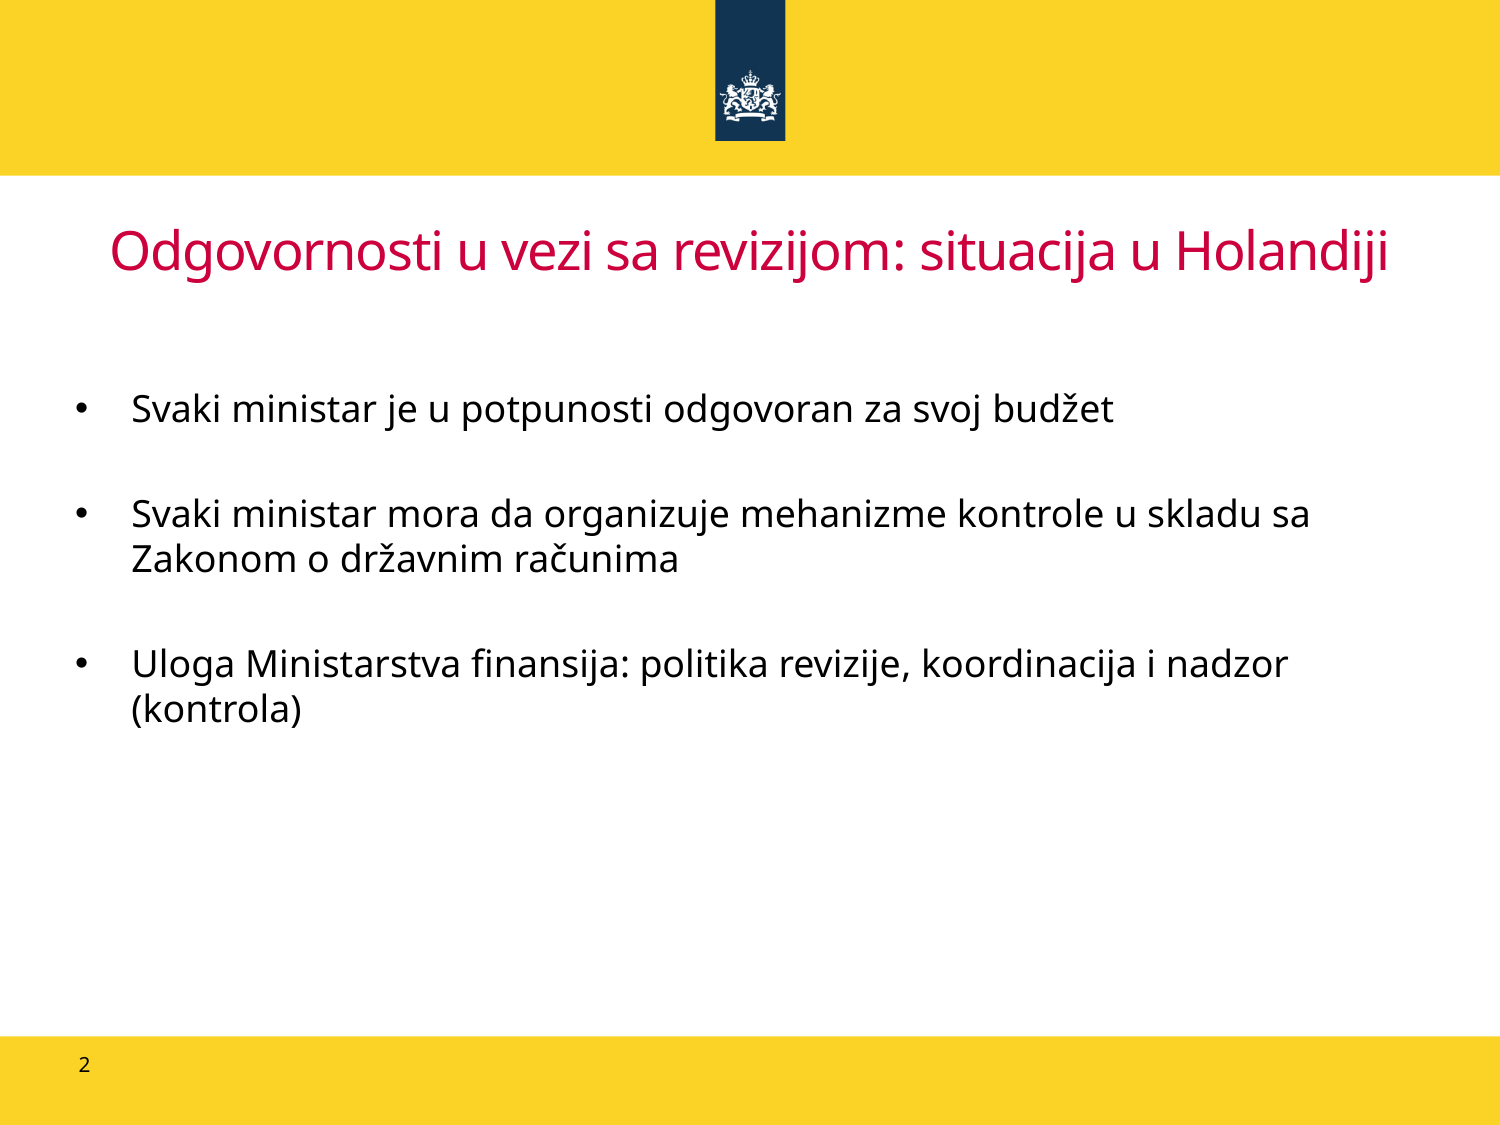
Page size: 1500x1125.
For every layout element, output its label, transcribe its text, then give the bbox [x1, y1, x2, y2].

picture [0, 0, 1500, 141]
list Svaki ministar je u potpunosti odgovoran za svoj budžet Svaki ministar mora da organizuje mehanizme kontrole u skladu sa Zakonom o državnim računima Uloga Ministarstva finansija: politika revizije, koordinacija i nadzor (kontrola) [59, 377, 1446, 1010]
title Odgovornosti u vezi sa revizijom: situacija u Holandiji [0, 202, 1500, 297]
slide_number 2 [63, 1043, 181, 1104]
